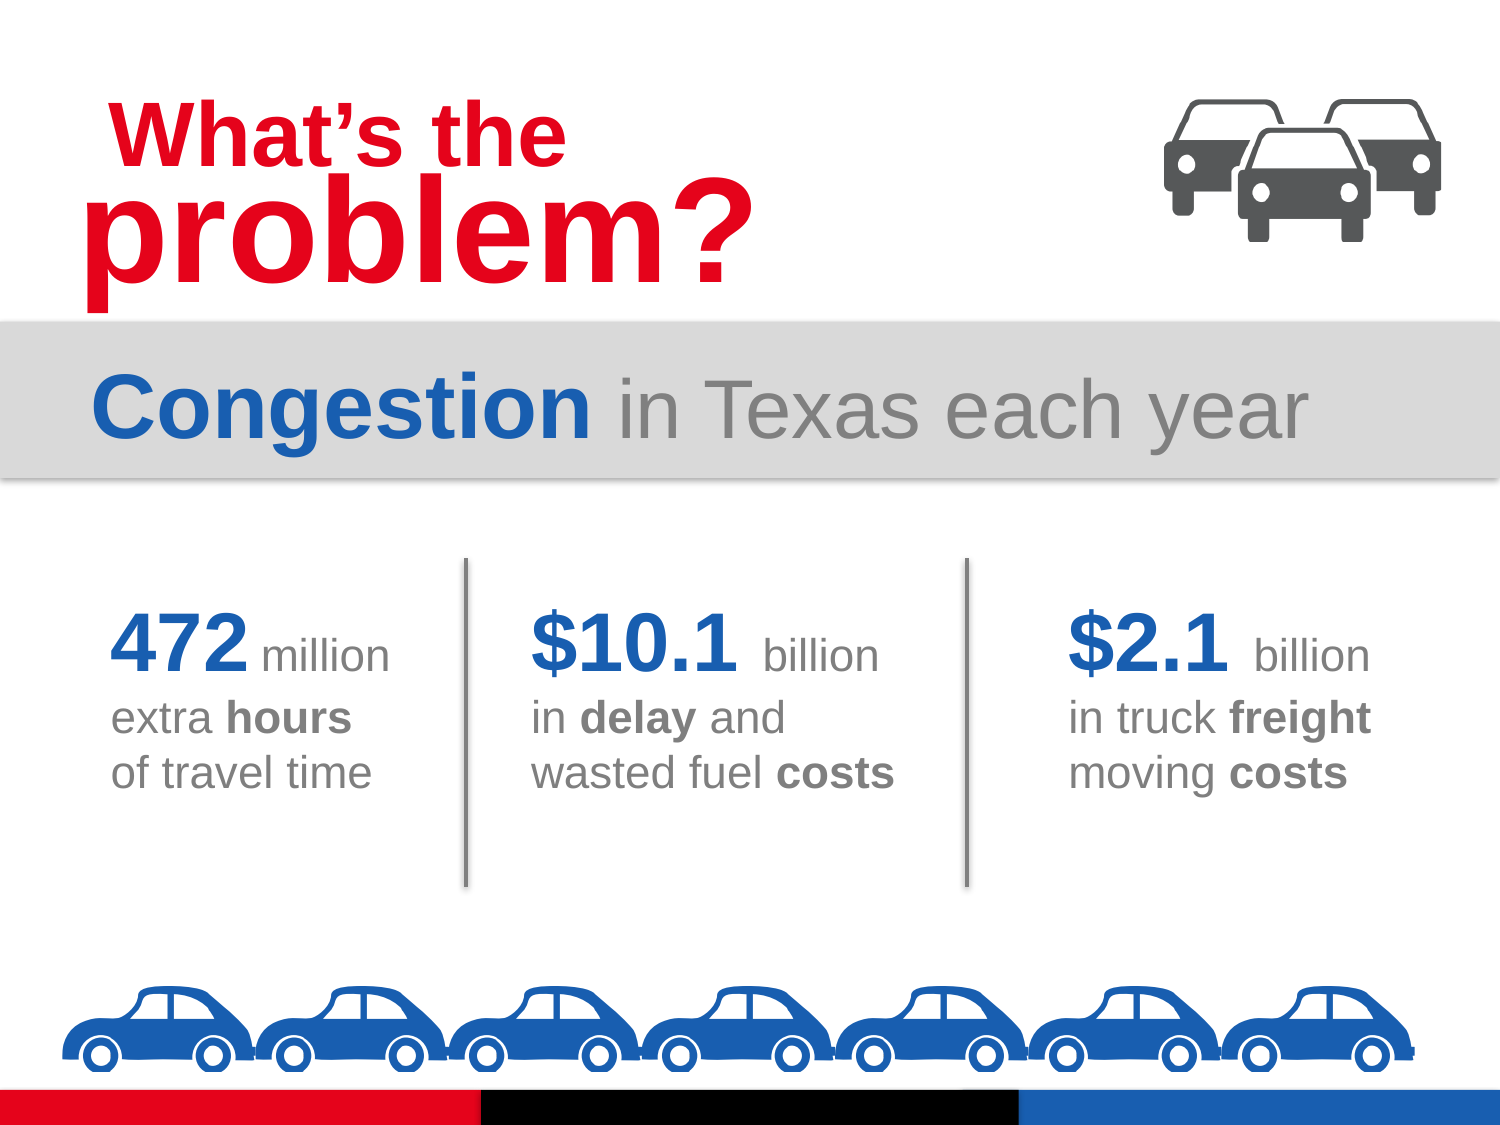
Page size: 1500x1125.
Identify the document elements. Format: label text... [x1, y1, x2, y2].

list Congestion in Texas each year [75, 339, 1425, 471]
text_box $2.1 billion in truck freight moving costs [1053, 580, 1404, 806]
text_box problem? [62, 124, 888, 320]
picture [1163, 99, 1442, 243]
text_box $10.1 billion in delay and wasted fuel costs [516, 580, 932, 806]
text_box [0, 321, 1500, 479]
title What’s the [93, 35, 638, 124]
text_box 472 million extra hours of travel time [95, 580, 416, 806]
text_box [62, 986, 1415, 1072]
